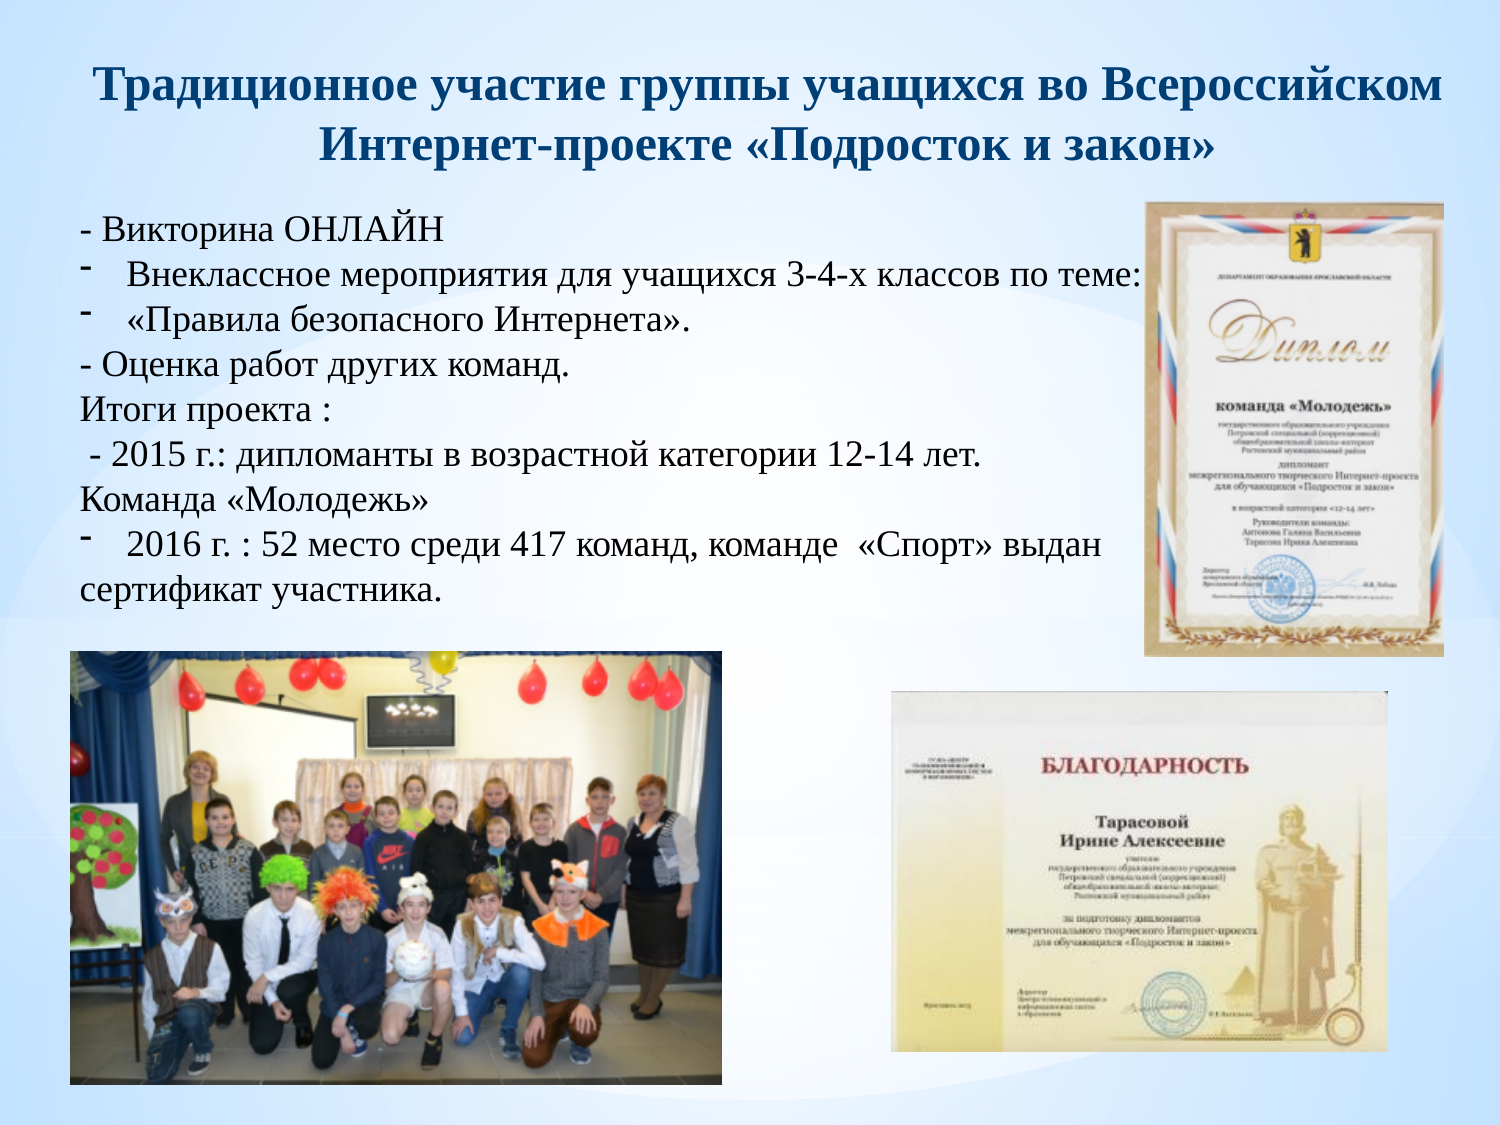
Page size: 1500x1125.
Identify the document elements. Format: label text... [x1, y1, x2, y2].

picture [1143, 201, 1445, 657]
picture [891, 691, 1389, 1053]
text_box - Викторина ОНЛАЙН Внеклассное мероприятия для учащихся 3-4-х классов по теме: «Правила безопасного Интернета». - Оценка работ других команд. Итоги проекта : - 2015 г.: дипломанты в возрастной категории 12-14 лет. Команда «Молодежь» 2016 г. : 52 место среди 417 команд, команде «Спорт» выдан сертификат участника. [64, 196, 1353, 616]
title Традиционное участие группы учащихся во Всероссийском Интернет-проекте «Подросток и закон» [64, 42, 1471, 197]
picture [70, 651, 723, 1085]
